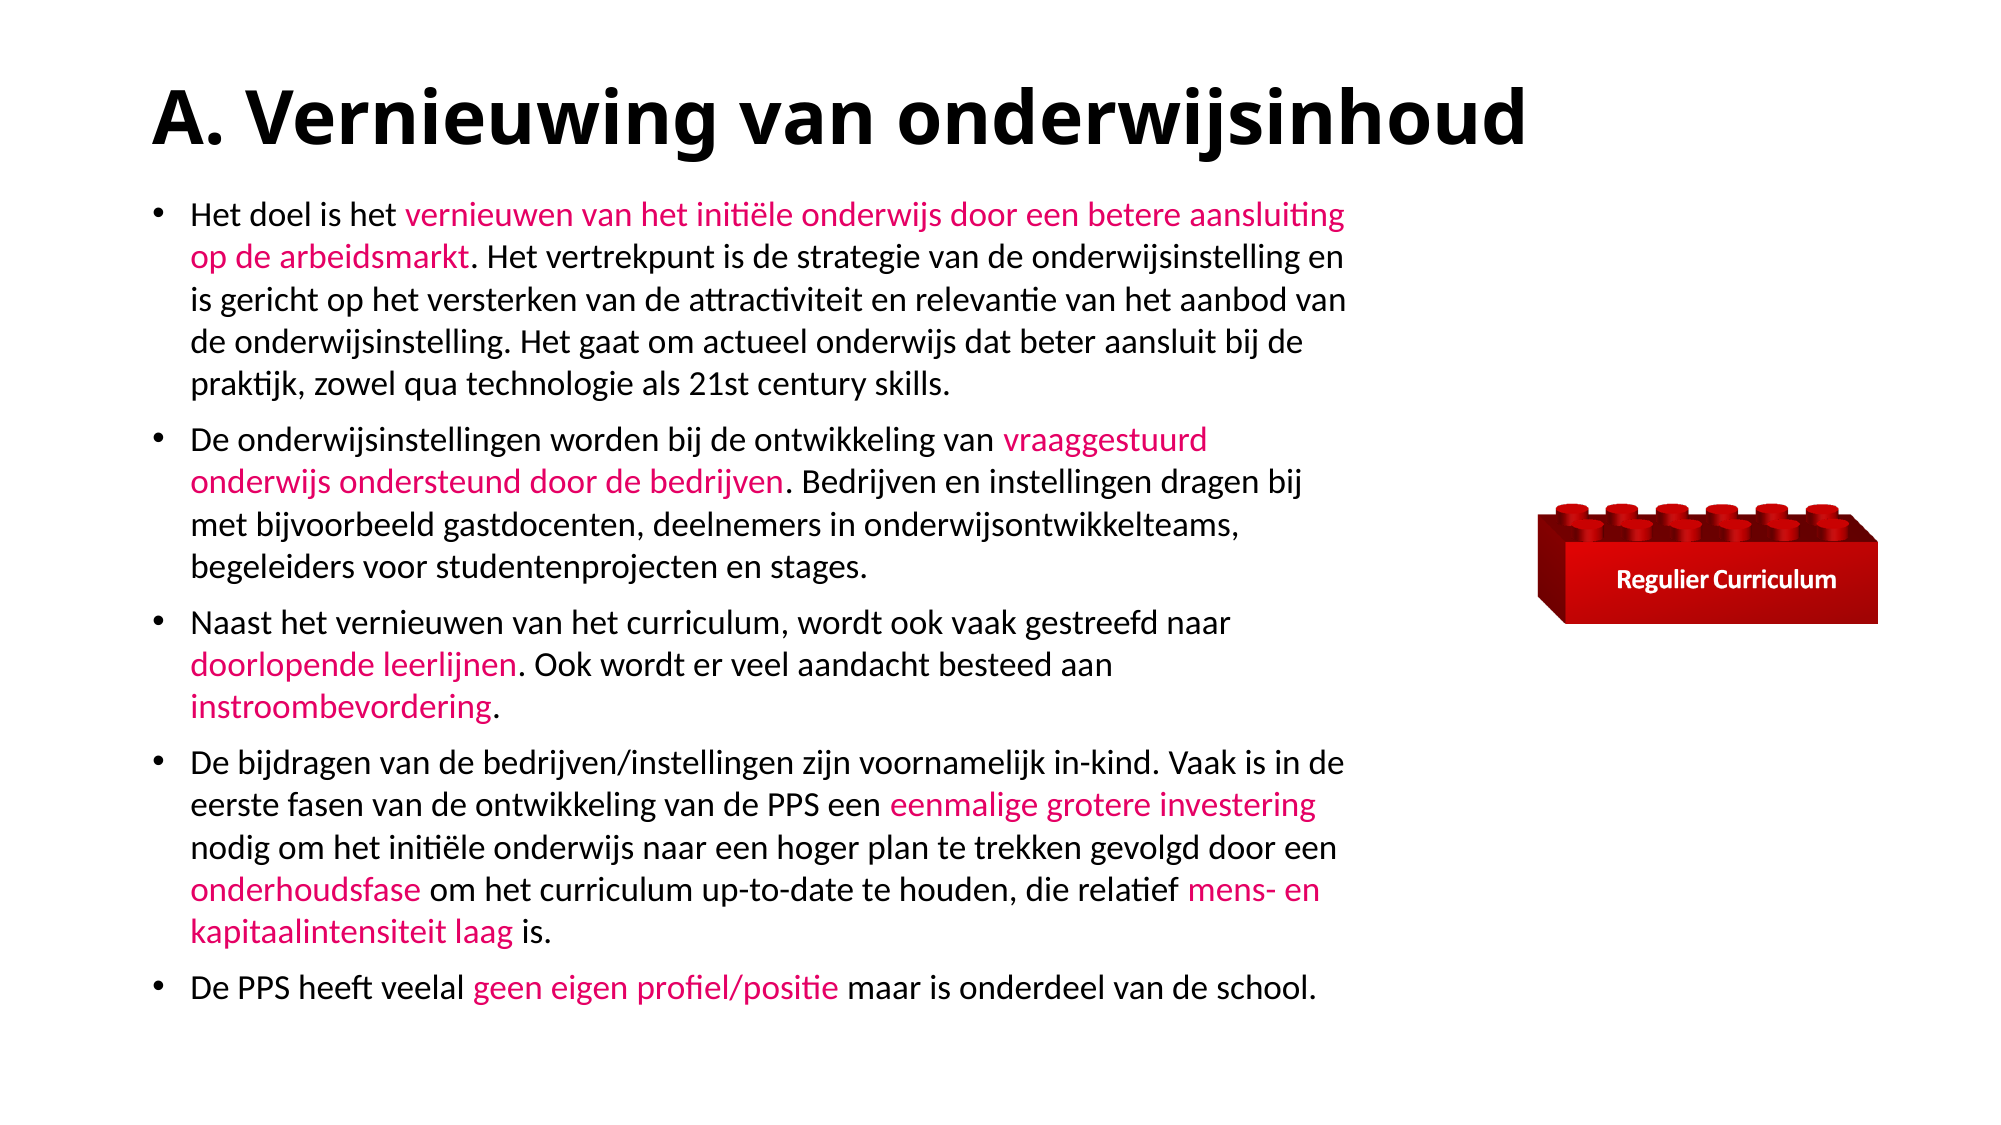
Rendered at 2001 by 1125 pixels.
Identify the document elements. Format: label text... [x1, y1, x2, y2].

picture [1537, 501, 1878, 624]
list Het doel is het vernieuwen van het initiële onderwijs door een betere aansluiting op de arbeidsmarkt. Het vertrekpunt is de strategie van de onderwijsinstelling en is gericht op het versterken van de attractiviteit en relevantie van het aanbod van de onderwijsinstelling. Het gaat om actueel onderwijs dat beter aansluit bij de praktijk, zowel qua technologie als 21st century skills. De onderwijsinstellingen worden bij de ontwikkeling van vraaggestuurd onderwijs ondersteund door de bedrijven. Bedrijven en instellingen dragen bij met bijvoorbeeld gastdocenten, deelnemers in onderwijsontwikkelteams, begeleiders voor studentenprojecten en stages. Naast het vernieuwen van het curriculum, wordt ook vaak gestreefd naar doorlopende leerlijnen. Ook wordt er veel aandacht besteed aan instroombevordering. De bijdragen van de bedrijven/instellingen zijn voornamelijk in-kind. Vaak is in de eerste fasen van de ontwikkeling van de PPS een eenmalige grotere investering nodig om het initiële onderwijs naar een hoger plan te trekken gevolgd door een onderhoudsfase om het curriculum up-to-date te houden, die relatief mens- en kapitaalintensiteit laag is. De PPS heeft veelal geen eigen profiel/positie maar is onderdeel van de school. [137, 184, 1365, 1066]
title A. Vernieuwing van onderwijsinhoud [137, 59, 1863, 181]
